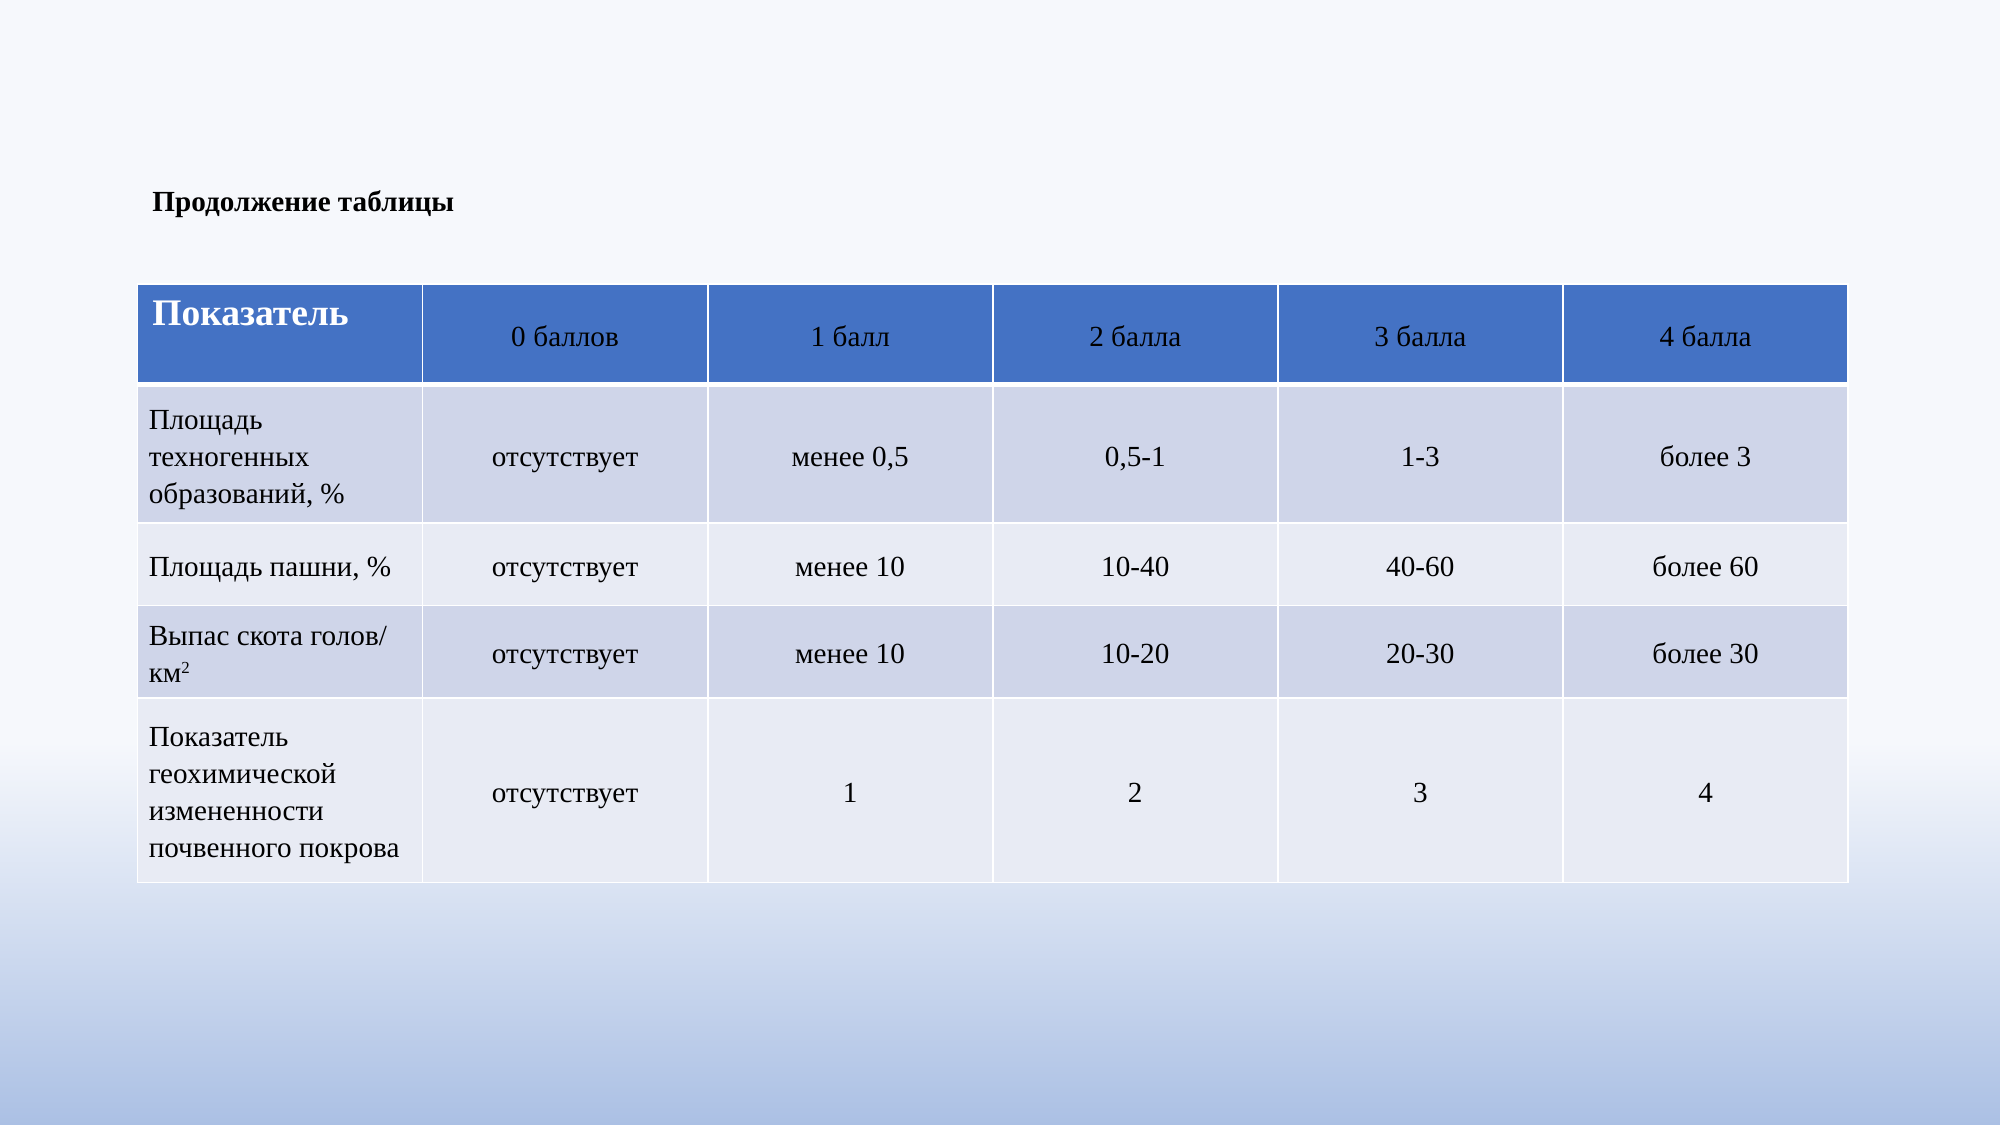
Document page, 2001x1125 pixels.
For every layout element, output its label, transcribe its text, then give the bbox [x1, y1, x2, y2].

table_header 1 балл [709, 285, 992, 382]
table_cell 40-60 [1279, 524, 1562, 605]
table_cell 20-30 [1279, 606, 1562, 697]
title Продолжение таблицы [137, 80, 1863, 324]
table_header 3 балла [1279, 285, 1562, 382]
table_cell менее 10 [709, 524, 992, 605]
table_cell 10-20 [994, 606, 1277, 697]
table_cell 1-3 [1279, 387, 1562, 522]
table_header Показатель [138, 285, 422, 382]
table_header 0 баллов [423, 285, 707, 382]
table_cell отсутствует [423, 524, 707, 605]
table_cell 0,5-1 [994, 387, 1277, 522]
table_header 2 балла [994, 285, 1277, 382]
table_cell Площадь пашни, % [138, 524, 422, 605]
table_cell 2 [994, 699, 1277, 882]
table_cell Площадь техногенных образований, % [138, 387, 422, 522]
table_cell более 30 [1564, 606, 1847, 697]
table_cell более 3 [1564, 387, 1847, 522]
table_cell Показатель геохимической измененности почвенного покрова [138, 699, 422, 882]
table_cell Выпас скота голов/ км2 [138, 606, 422, 697]
table_cell 1 [709, 699, 992, 882]
table_cell менее 0,5 [709, 387, 992, 522]
table_cell более 60 [1564, 524, 1847, 605]
table_cell отсутствует [423, 387, 707, 522]
table_header 4 балла [1564, 285, 1847, 382]
table_cell 10-40 [994, 524, 1277, 605]
table_cell 4 [1564, 699, 1847, 882]
table_cell менее 10 [709, 606, 992, 697]
table_cell 3 [1279, 699, 1562, 882]
table_cell отсутствует [423, 699, 707, 882]
table_cell отсутствует [423, 606, 707, 697]
